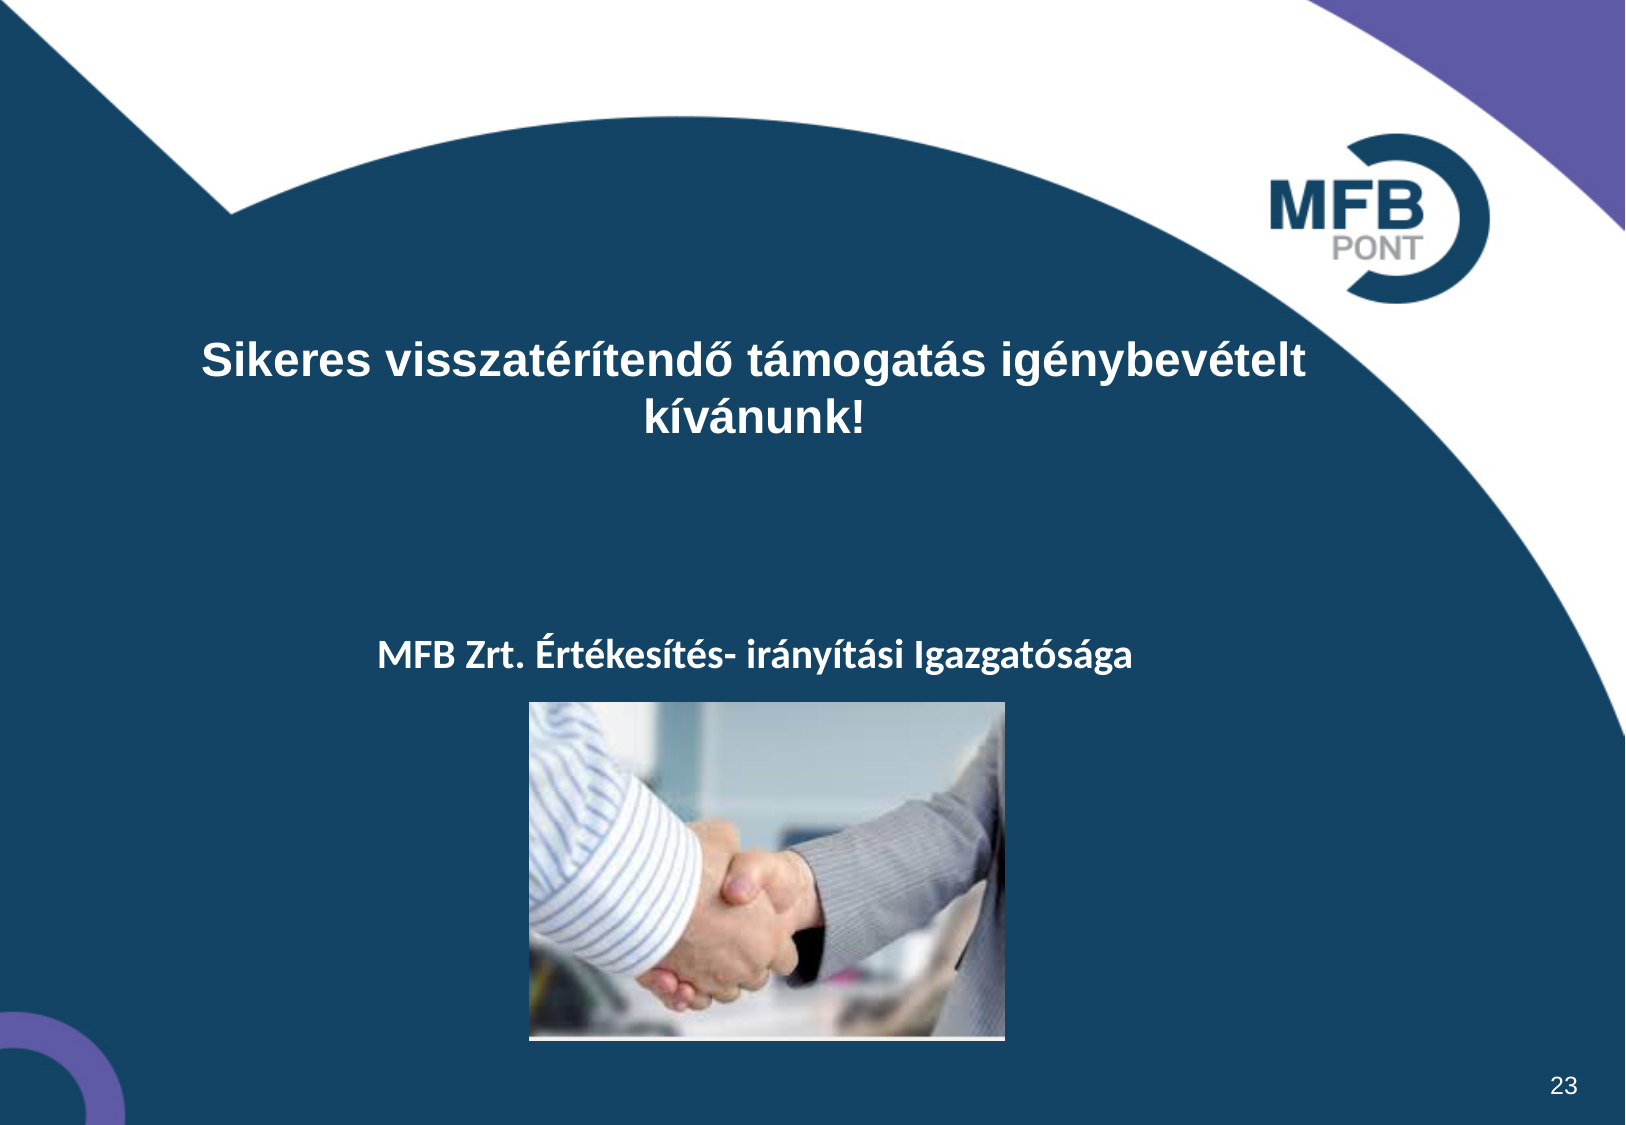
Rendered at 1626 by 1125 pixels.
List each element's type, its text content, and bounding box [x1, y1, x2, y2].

subtitle Sikeres visszatérítendő támogatás igénybevételt kívánunk! MFB Zrt. Értékesítés- irányítási Igazgatósága [186, 261, 1324, 693]
picture [0, 0, 1625, 1125]
slide_number 22 [1529, 1046, 1600, 1107]
